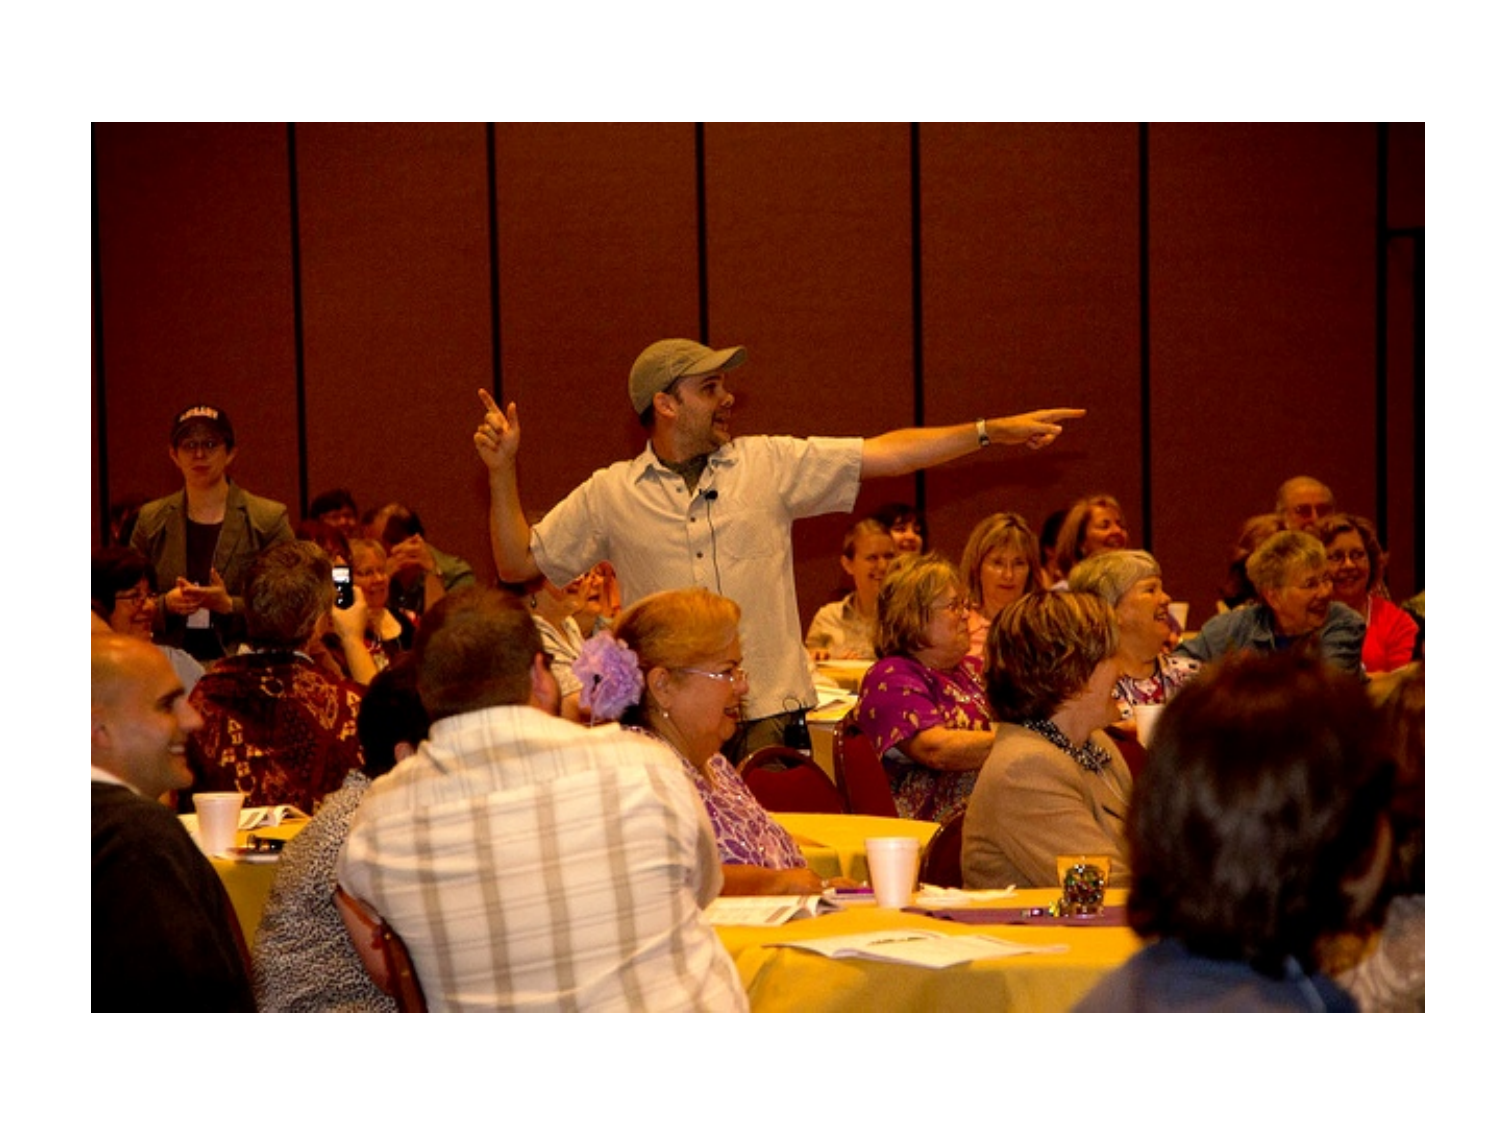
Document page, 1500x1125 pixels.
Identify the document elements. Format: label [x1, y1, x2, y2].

picture [91, 122, 1426, 1013]
